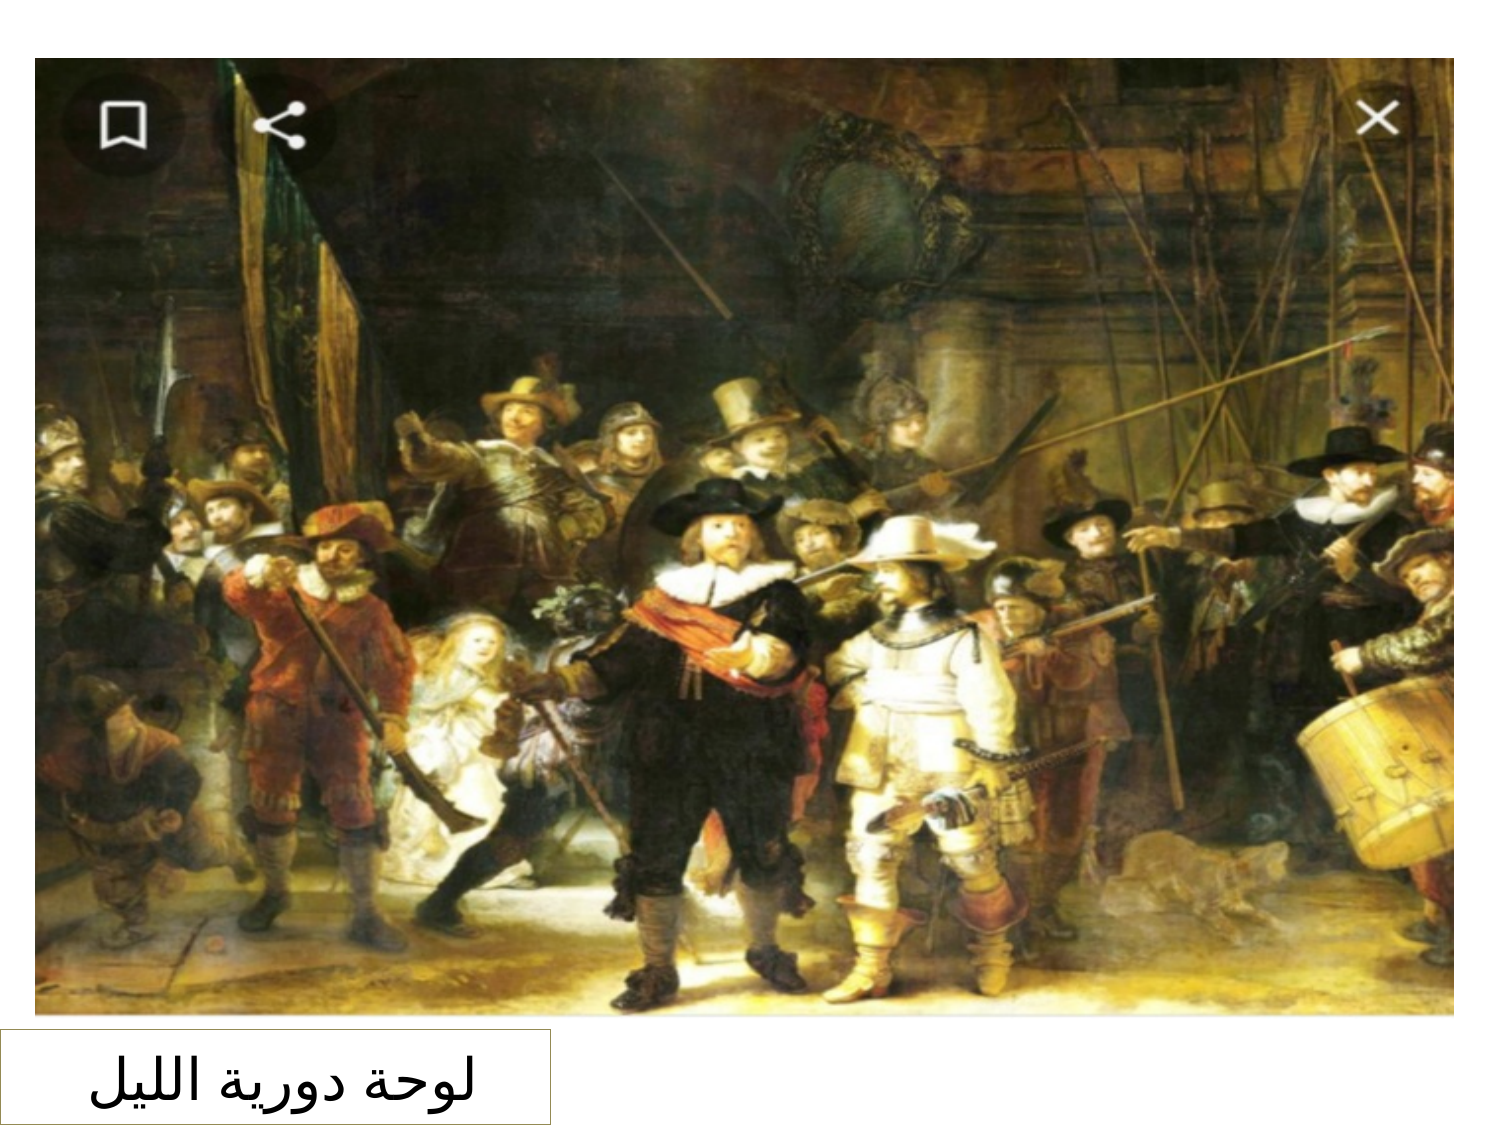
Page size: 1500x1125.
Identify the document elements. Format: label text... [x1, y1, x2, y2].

picture [34, 58, 1454, 1019]
title لوحة دورية الليل [0, 1029, 551, 1125]
